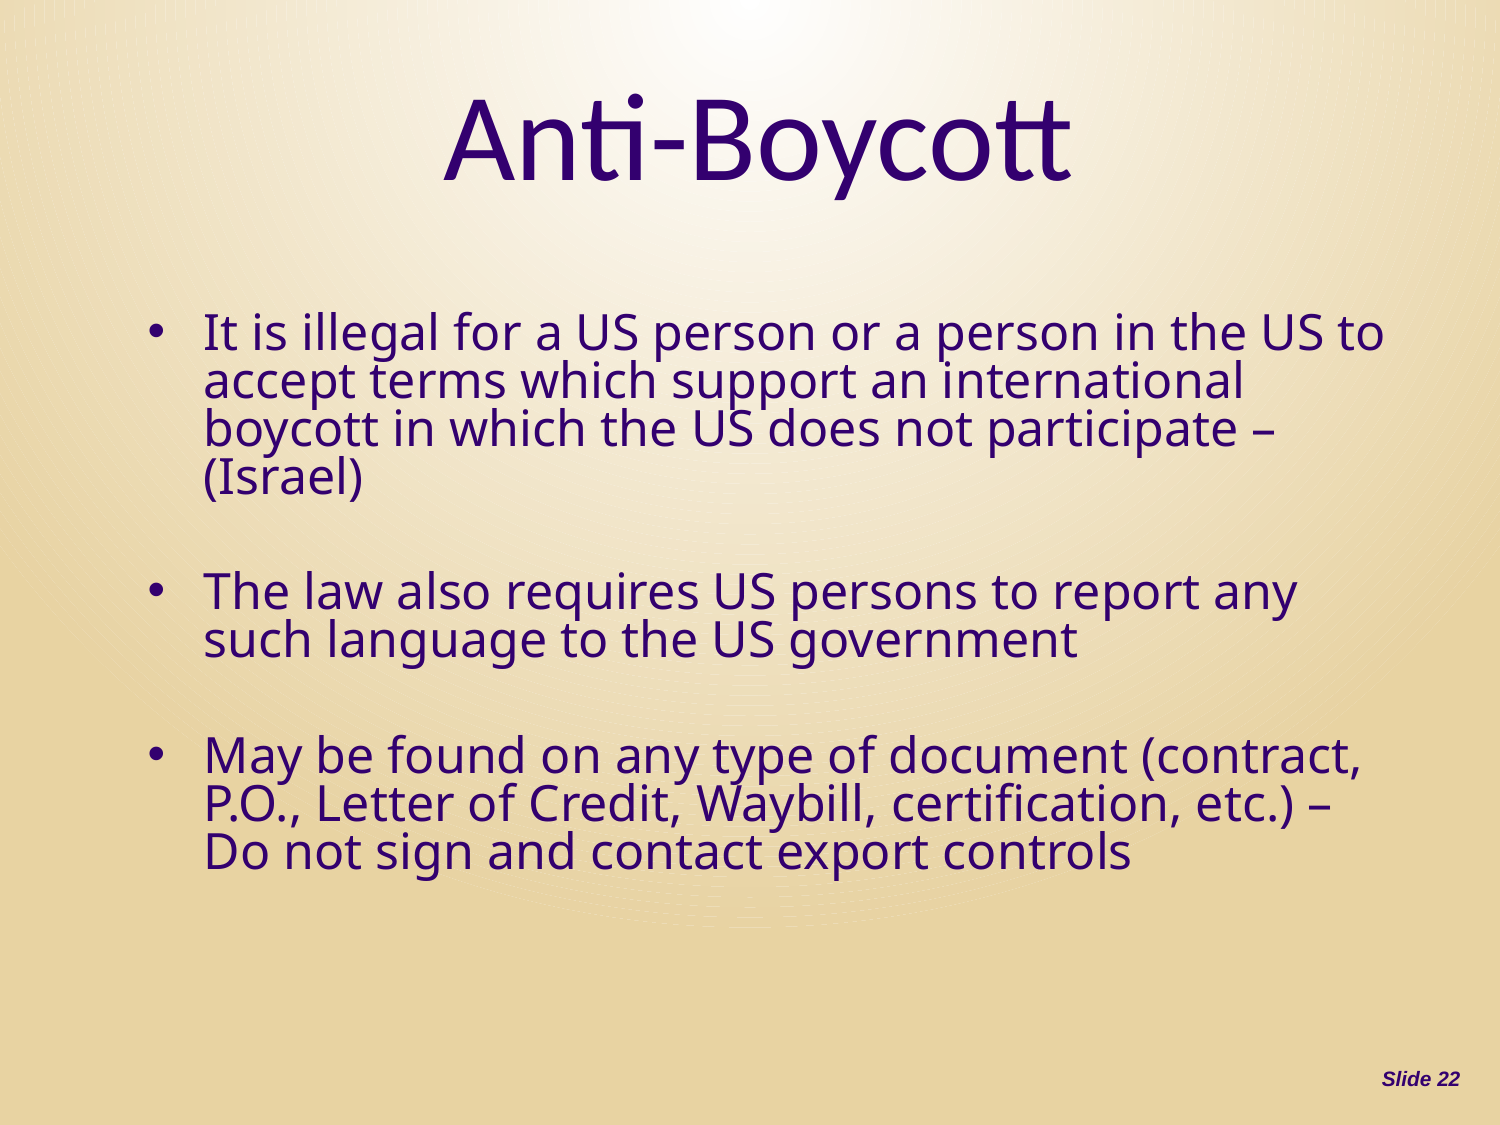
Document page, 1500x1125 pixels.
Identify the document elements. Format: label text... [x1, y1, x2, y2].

title Anti-Boycott [114, 48, 1403, 211]
text_box Slide 22 [1299, 1057, 1475, 1100]
list It is illegal for a US person or a person in the US to accept terms which support an international boycott in which the US does not participate – (Israel) The law also requires US persons to report any such language to the US government May be found on any type of document (contract, P.O., Letter of Credit, Waybill, certification, etc.) – Do not sign and contact export controls [132, 304, 1421, 980]
